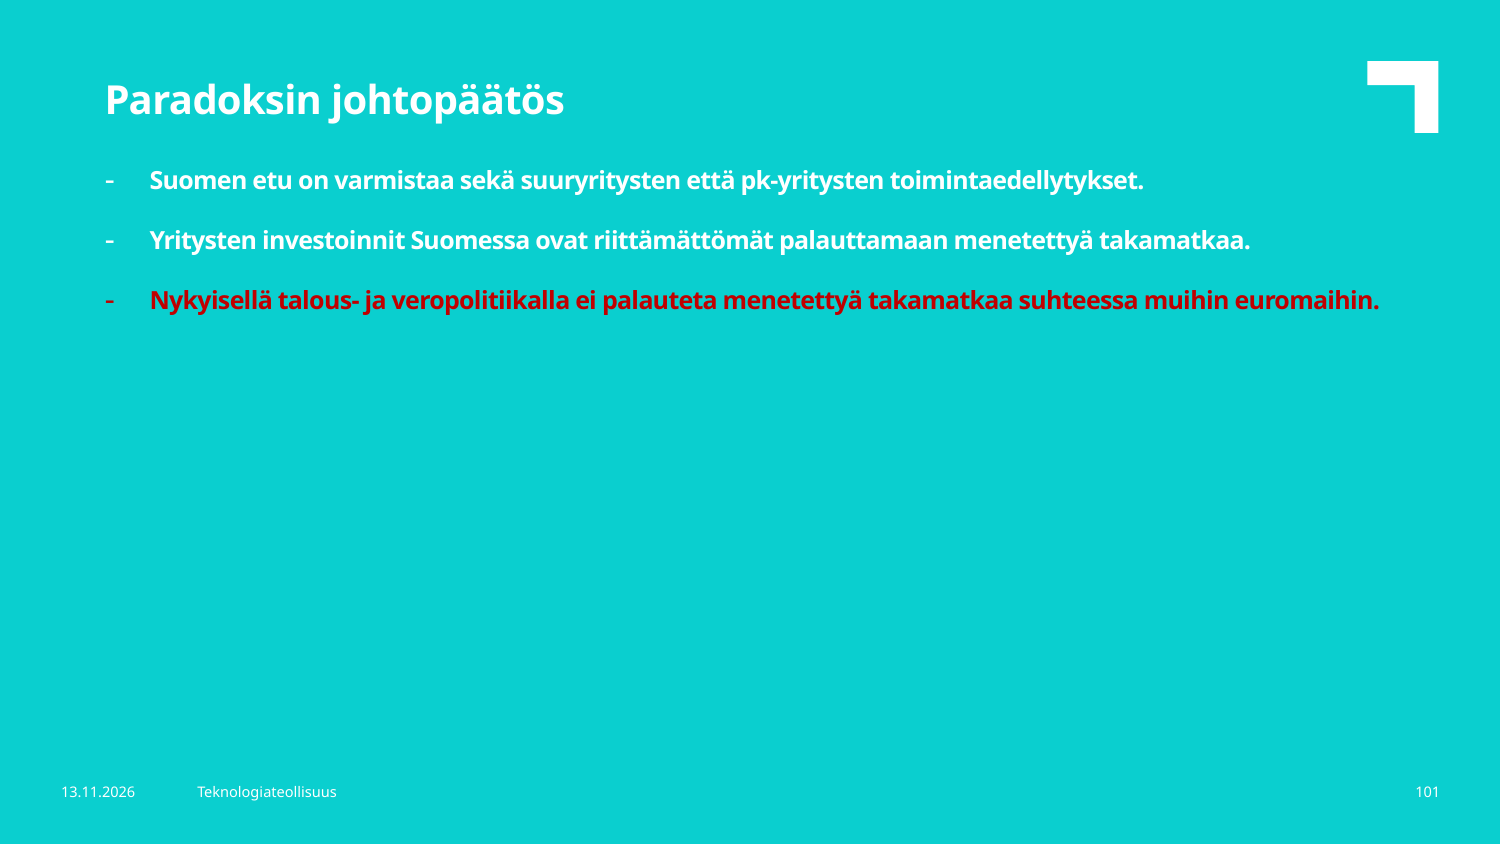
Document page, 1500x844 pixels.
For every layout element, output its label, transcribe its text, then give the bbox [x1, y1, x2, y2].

footer Teknologiateollisuus [182, 775, 395, 803]
list Paradoksin johtopäätös Suomen etu on varmistaa sekä suuryritysten että pk-yritysten toimintaedellytykset. Yritysten investoinnit Suomessa ovat riittämättömät palauttamaan menetettyä takamatkaa. Nykyisellä talous- ja veropolitiikalla ei palauteta menetettyä takamatkaa suhteessa muihin euromaihin. [88, 67, 1436, 328]
slide_number 101 [1313, 775, 1456, 803]
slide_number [46, 775, 182, 803]
